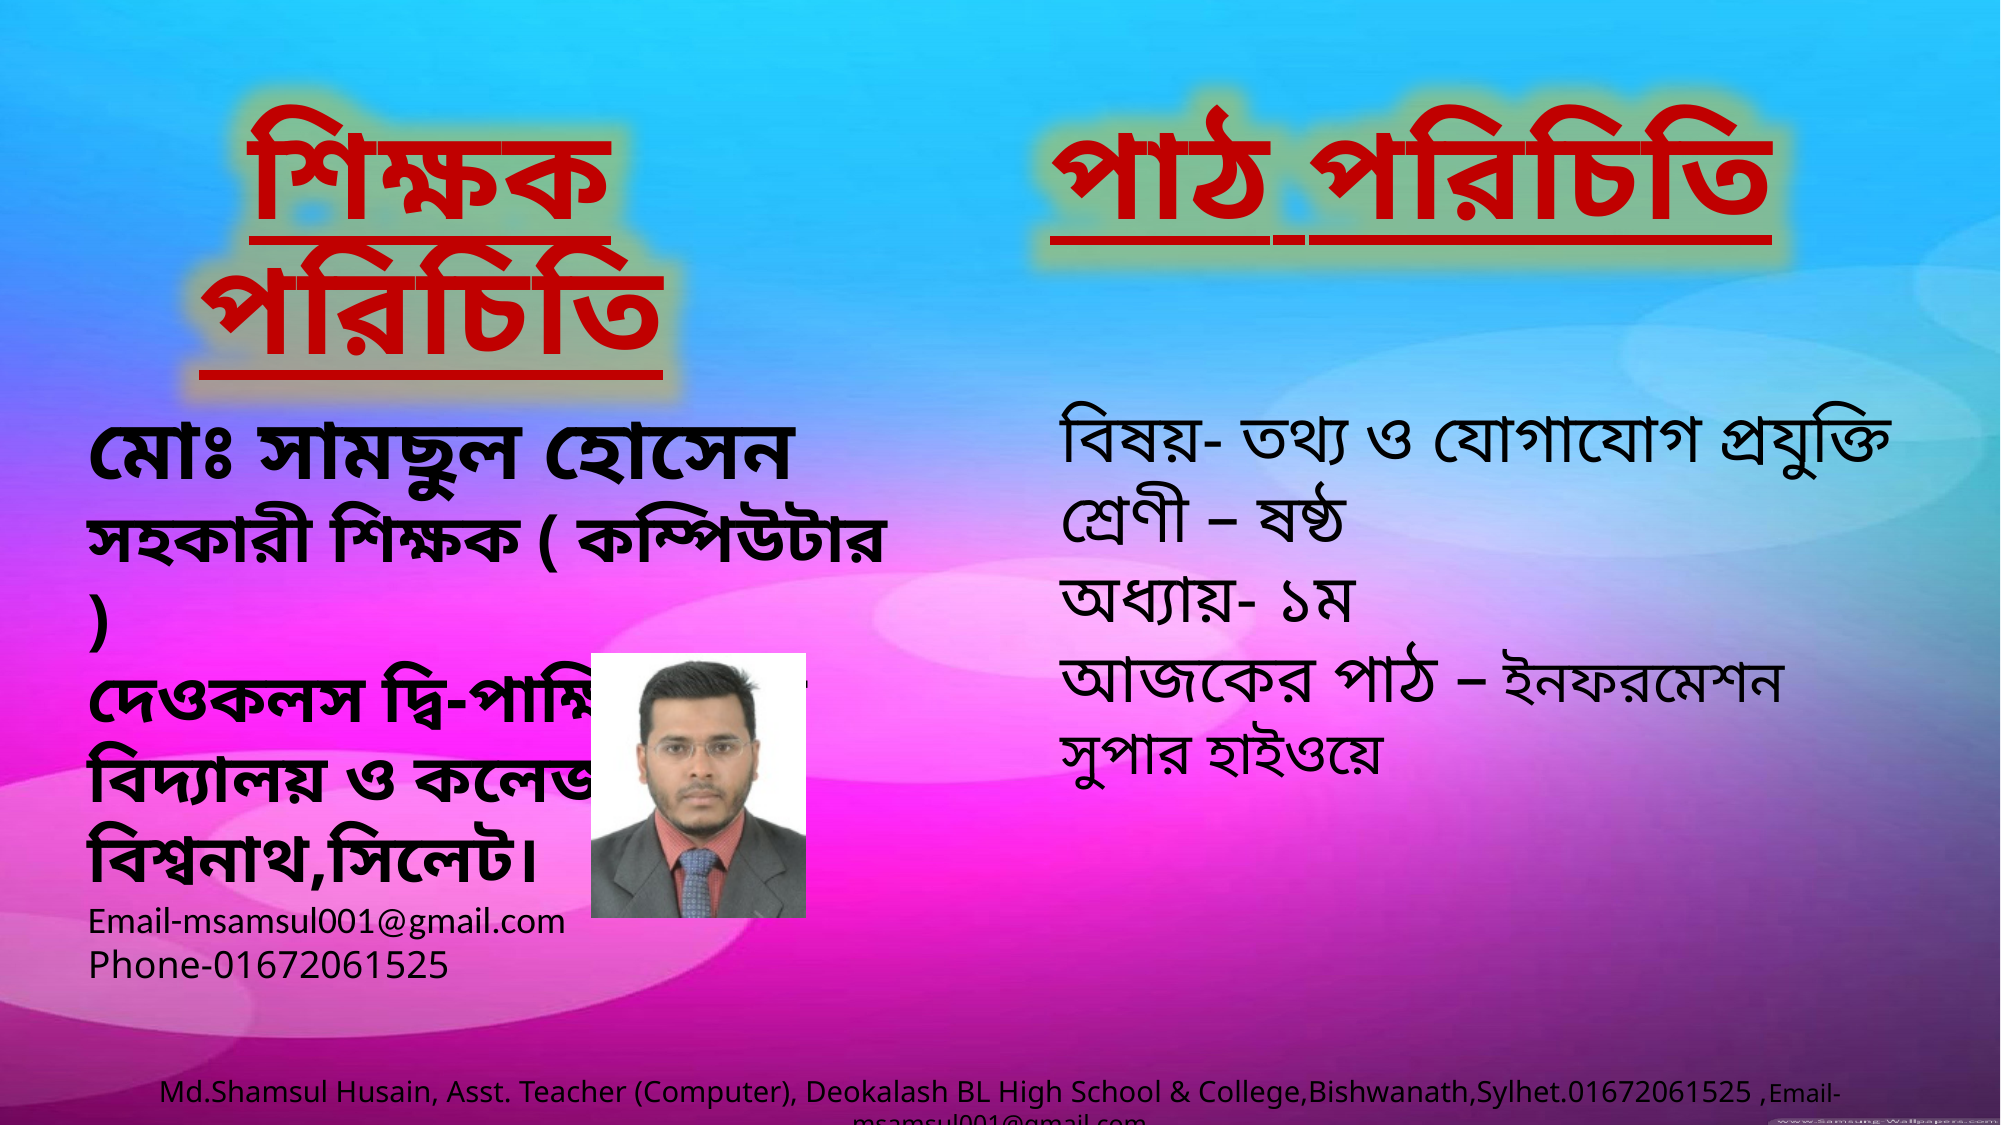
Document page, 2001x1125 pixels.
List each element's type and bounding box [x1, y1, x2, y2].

picture [1004, 1117, 1020, 1125]
picture [0, 0, 2001, 1125]
text_box [0, 103, 1913, 920]
picture [961, 1117, 969, 1125]
picture [412, 932, 422, 937]
picture [976, 1117, 984, 1125]
